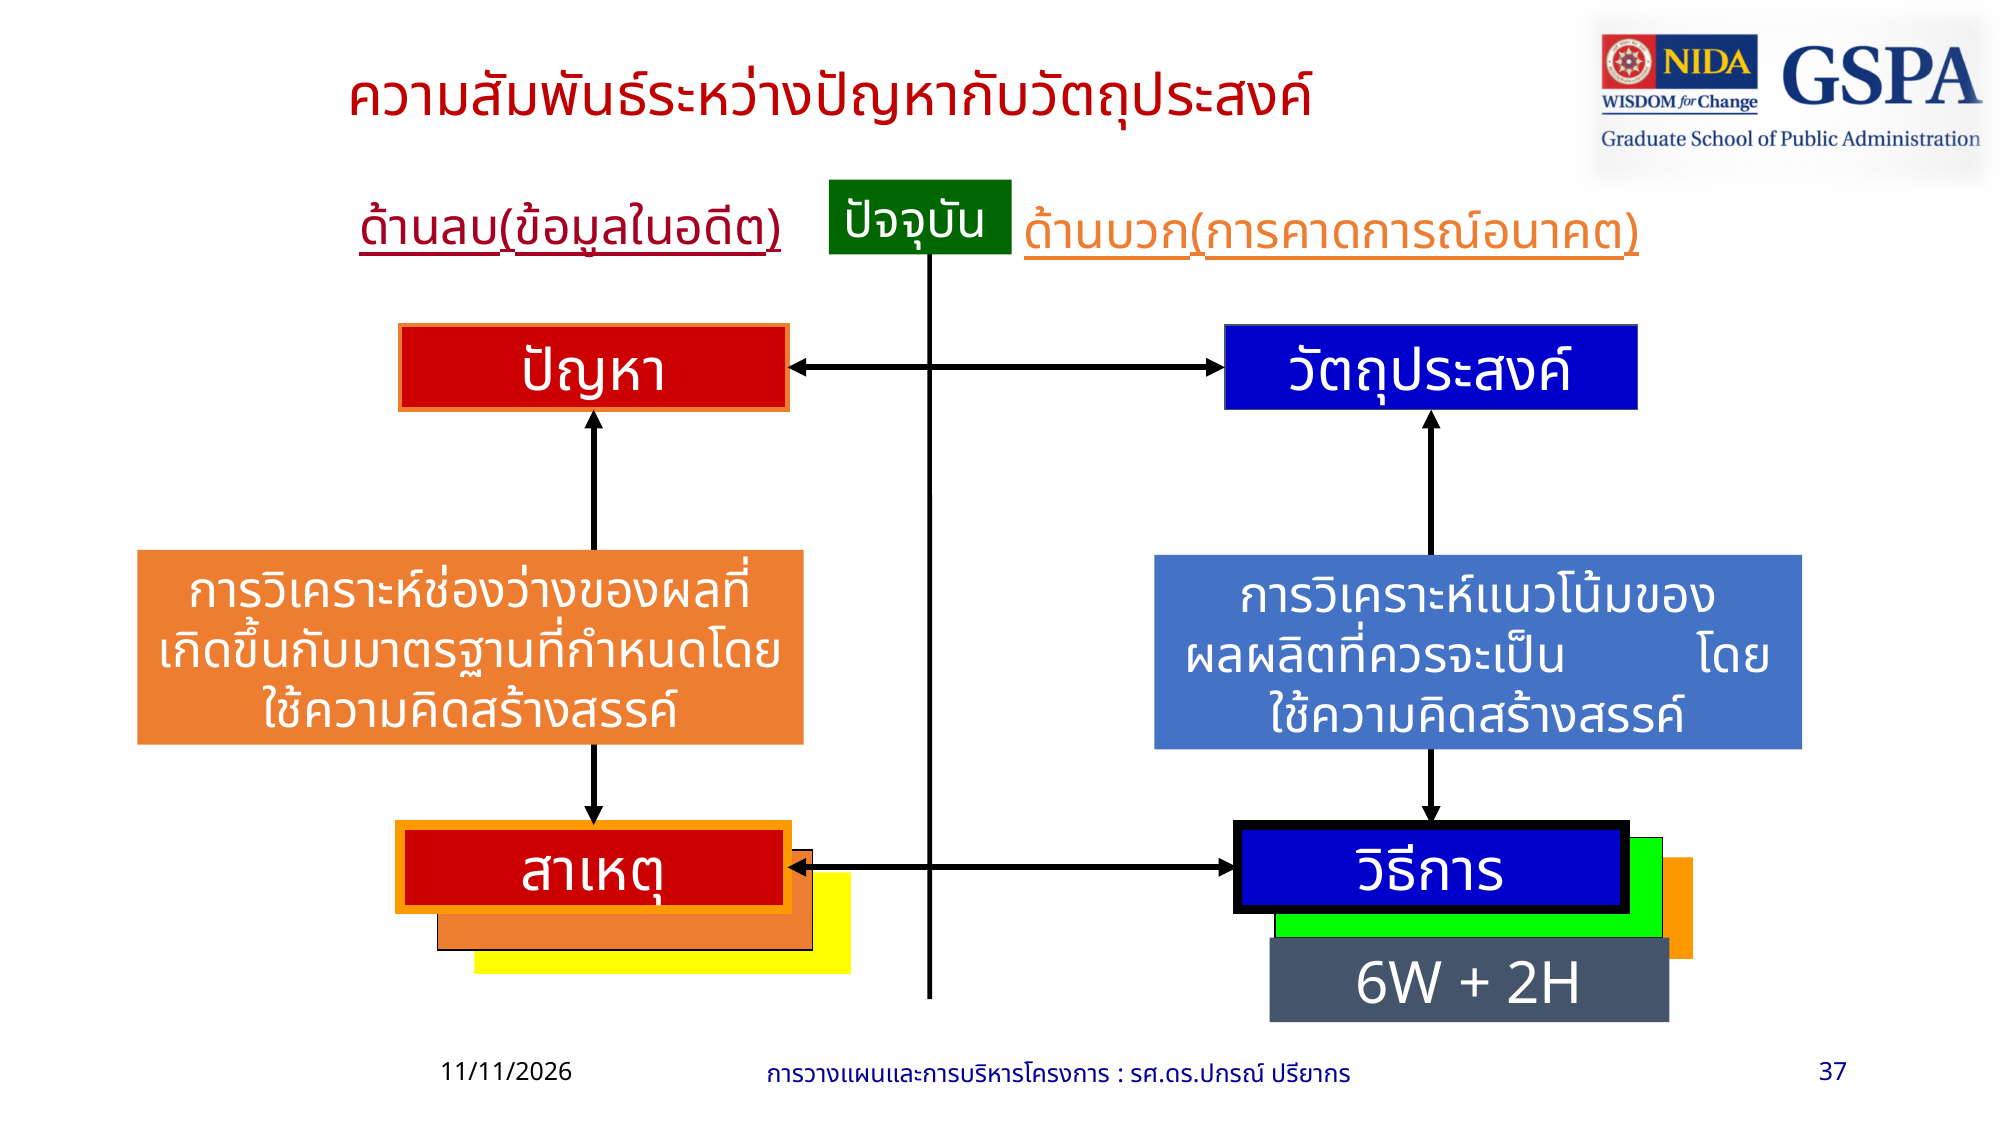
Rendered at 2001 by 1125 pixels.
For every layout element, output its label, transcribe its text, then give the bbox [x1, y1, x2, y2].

text_box ด้านลบ(ข้อมูลในอดีต) [320, 187, 821, 263]
text_box ปัญหา [399, 324, 788, 410]
slide_number 37 [1412, 1042, 1863, 1103]
text_box [1274, 837, 1663, 937]
text_box ด้านบวก(การคาดการณ์อนาคต) [981, 191, 1683, 267]
text_box [788, 849, 813, 866]
footer การวางแผนและการบริหารโครงการ : รศ.ดร.ปกรณ์ ปรียากร [603, 1042, 1367, 1103]
text_box การวิเคราะห์แนวโน้มของผลผลิตที่ควรจะเป็น โดยใช้ความคิดสร้างสรรค์ [1154, 554, 1803, 750]
text_box 6W + 2H [1269, 937, 1670, 1023]
text_box ความสัมพันธ์ระหว่างปัญหากับวัตถุประสงค์ [249, 24, 1413, 159]
text_box สาเหตุ [399, 825, 788, 910]
text_box ปัจจุบัน [828, 179, 1012, 255]
picture [1603, 28, 1972, 168]
text_box การวิเคราะห์ช่องว่างของผลที่เกิดขึ้นกับมาตรฐานที่กำหนดโดยใช้ความคิดสร้างสรรค์ [137, 549, 804, 745]
text_box วิธีการ [1237, 825, 1625, 910]
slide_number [137, 1042, 588, 1103]
text_box วัตถุประสงค์ [1224, 324, 1638, 410]
text_box [437, 869, 813, 950]
